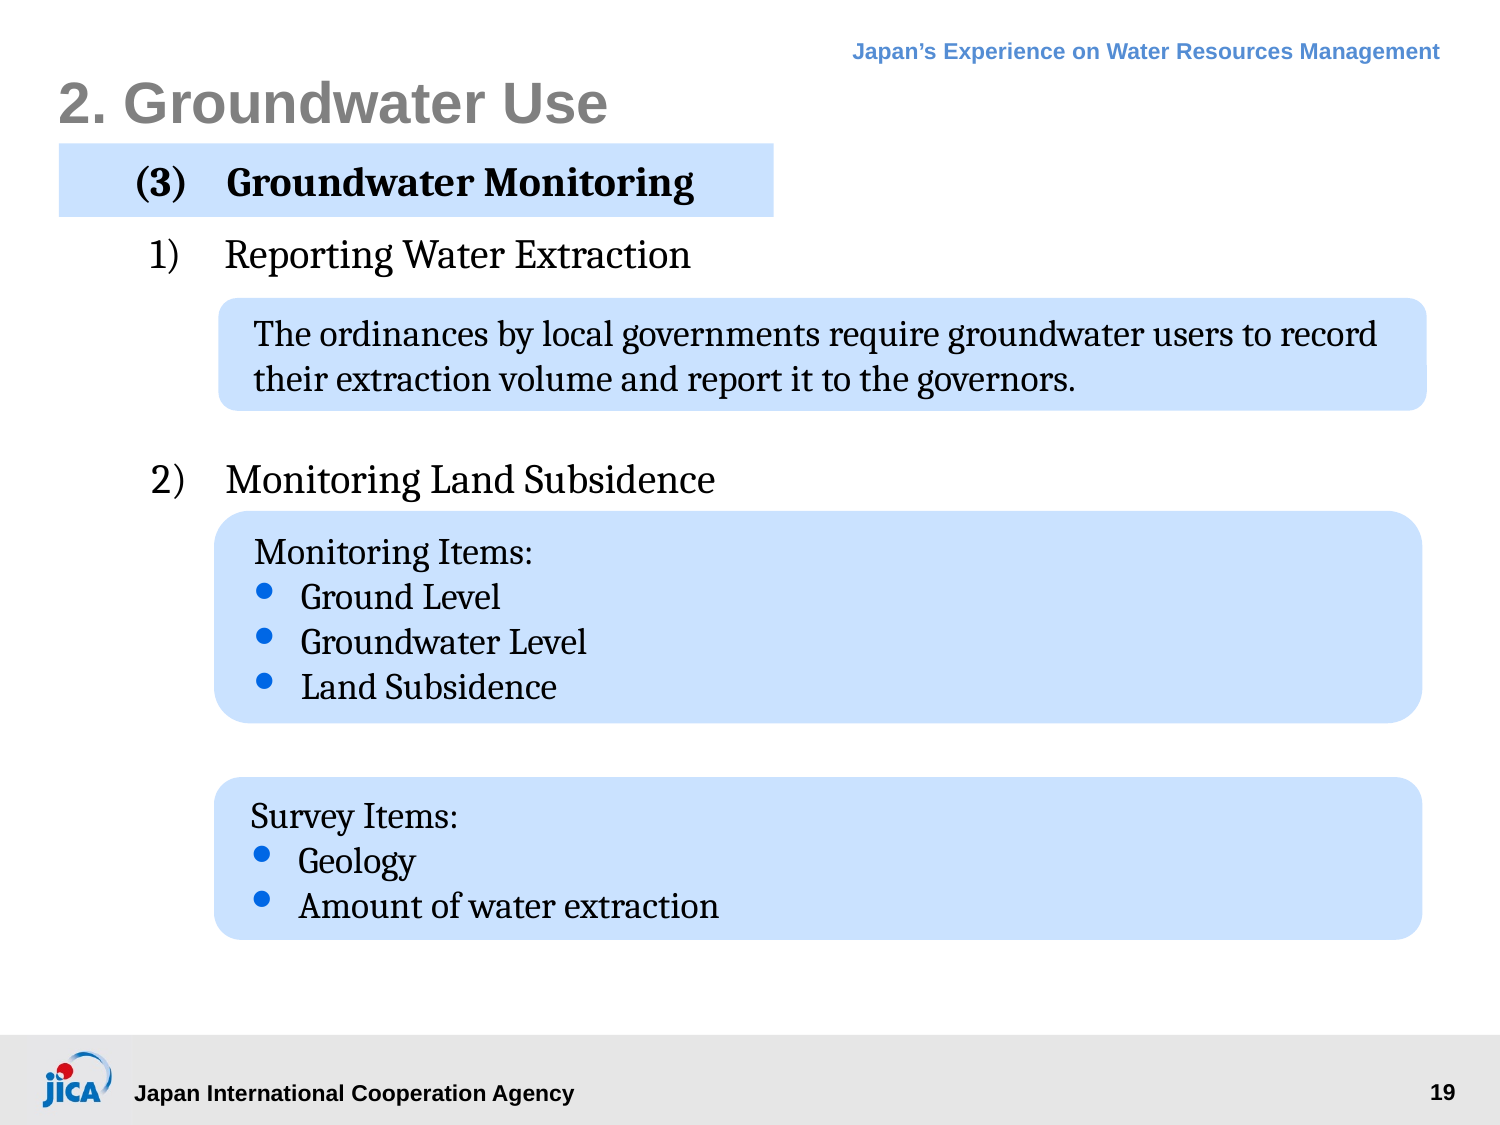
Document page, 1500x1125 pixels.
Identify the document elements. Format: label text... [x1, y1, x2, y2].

text_box 2) Monitoring Land Subsidence [136, 444, 756, 510]
text_box (3) Groundwater Monitoring [58, 143, 774, 217]
text_box Survey Items: Geology Amount of water extraction [211, 775, 1425, 942]
title 2. Groundwater Use [59, 41, 1483, 160]
picture [26, 1035, 133, 1125]
text_box The ordinances by local governments require groundwater users to record their extraction volume and report it to the governors. [216, 295, 1429, 413]
text_box Monitoring Items: Ground Level Groundwater Level Land Subsidence [211, 508, 1425, 726]
text_box 1) Reporting Water Extraction [135, 219, 755, 285]
